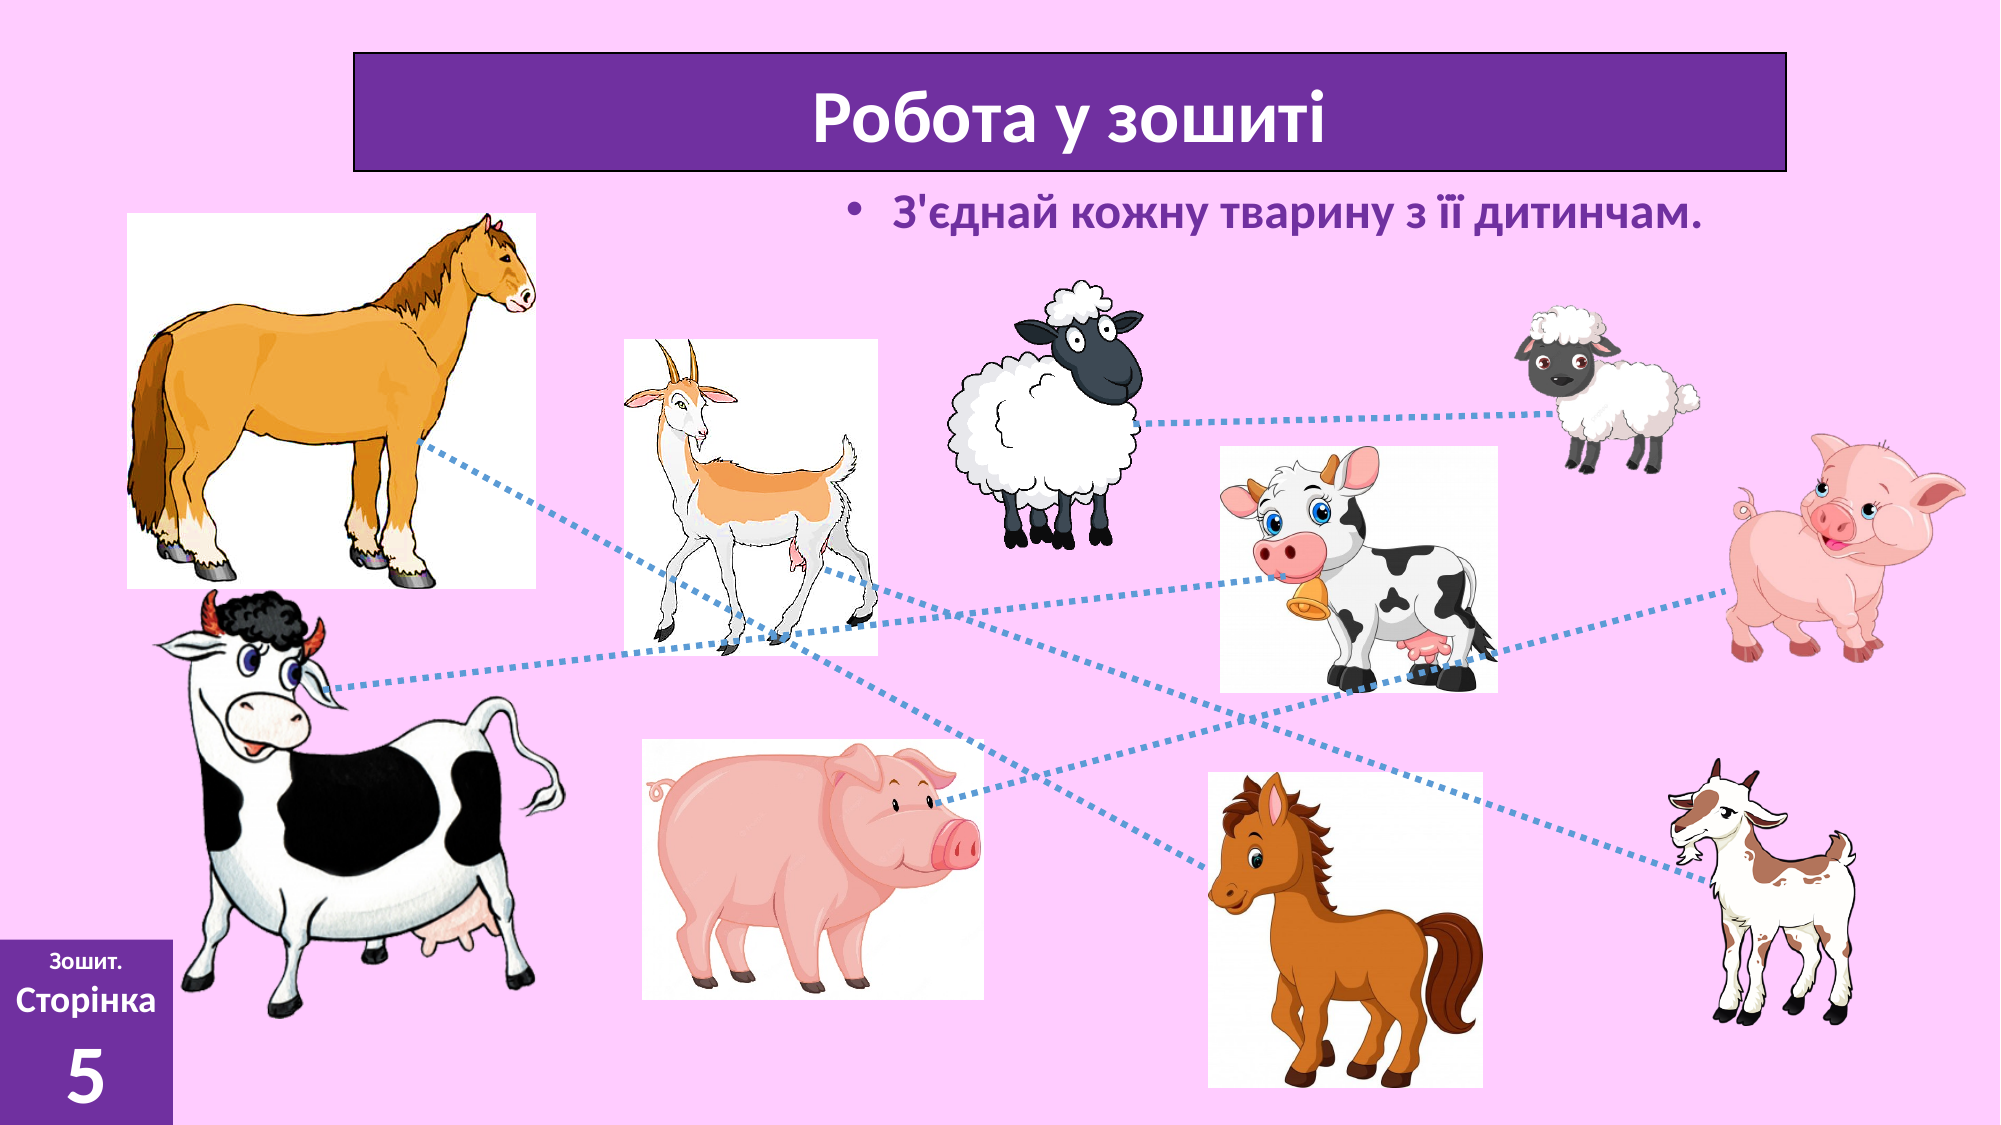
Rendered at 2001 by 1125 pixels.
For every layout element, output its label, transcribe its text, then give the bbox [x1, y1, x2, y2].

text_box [1133, 413, 1555, 424]
picture [927, 263, 1163, 440]
text_box З'єднай кожну тварину з її дитинчам. [808, 170, 1741, 246]
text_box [935, 591, 1726, 804]
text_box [417, 440, 1209, 871]
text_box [322, 576, 417, 690]
picture [1208, 883, 1483, 1088]
picture [624, 339, 878, 440]
picture [1511, 289, 1712, 490]
picture [1668, 758, 1856, 1026]
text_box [825, 569, 1712, 883]
picture [71, 213, 984, 1020]
text_box Робота у зошиті [353, 52, 1787, 172]
text_box Зошит. Сторінка 5 [0, 938, 174, 1125]
picture [1725, 427, 1967, 669]
picture [1220, 446, 1498, 569]
